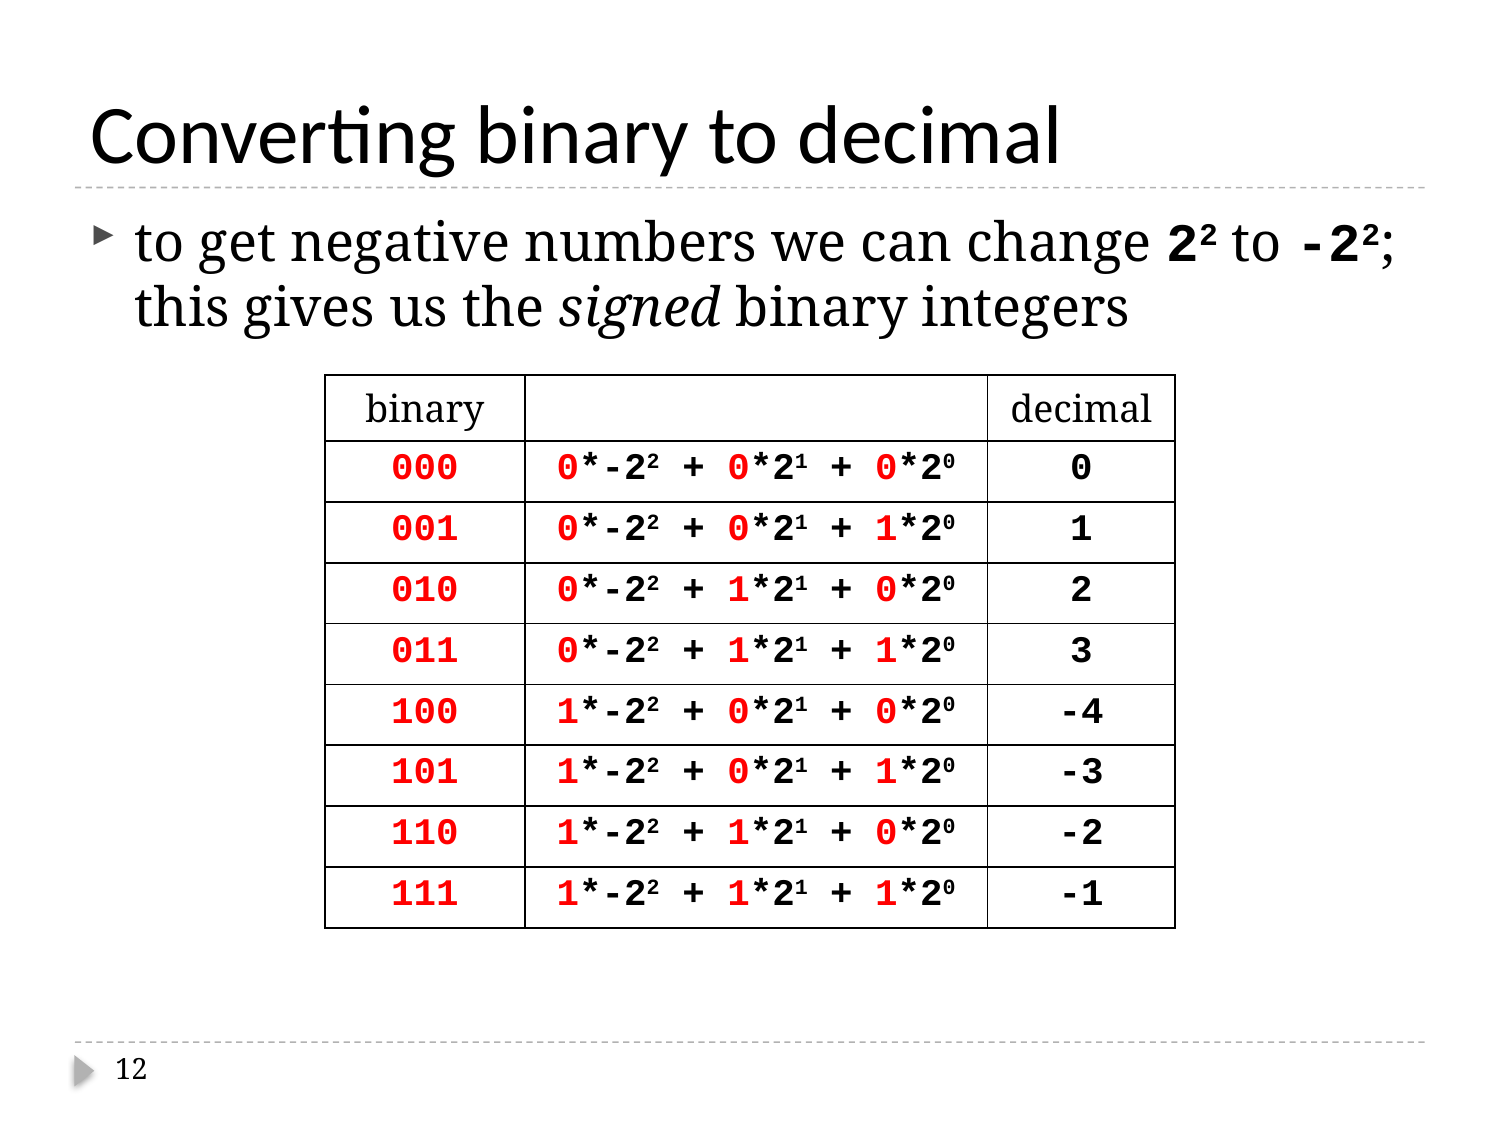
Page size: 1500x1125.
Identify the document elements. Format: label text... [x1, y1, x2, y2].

slide_number 12 [100, 1042, 426, 1103]
table_cell 0*-22 + 1*21 + 1*20 [526, 624, 987, 684]
table_cell 100 [326, 685, 524, 744]
table_cell 101 [326, 746, 524, 805]
table_cell 1*-22 + 0*21 + 1*20 [526, 746, 987, 805]
table_cell -3 [988, 746, 1174, 805]
table_header decimal [988, 376, 1174, 440]
table_cell -1 [988, 868, 1174, 927]
table_cell 0*-22 + 0*21 + 0*20 [526, 442, 987, 501]
table_cell 111 [326, 868, 524, 927]
table_cell -4 [988, 685, 1174, 744]
table_cell 1*-22 + 1*21 + 1*20 [526, 868, 987, 927]
table_header binary [326, 376, 524, 440]
table_cell 001 [326, 503, 524, 562]
table_cell 010 [326, 564, 524, 623]
table_cell 110 [326, 807, 524, 866]
table_header [526, 376, 987, 440]
table_cell 0*-22 + 0*21 + 1*20 [526, 503, 987, 562]
list to get negative numbers we can change 22 to -22; this gives us the signed binary integers [74, 199, 1426, 1011]
table_cell -2 [988, 807, 1174, 866]
table_cell 000 [326, 442, 524, 501]
table_cell 0 [988, 442, 1174, 501]
table_cell 011 [326, 624, 524, 684]
table_cell 1 [988, 503, 1174, 562]
table_cell 0*-22 + 1*21 + 0*20 [526, 564, 987, 623]
table_cell 3 [988, 624, 1174, 684]
table_cell 1*-22 + 1*21 + 0*20 [526, 807, 987, 866]
title Converting binary to decimal [74, 24, 1426, 188]
table_cell 2 [988, 564, 1174, 623]
table_cell 1*-22 + 0*21 + 0*20 [526, 685, 987, 744]
